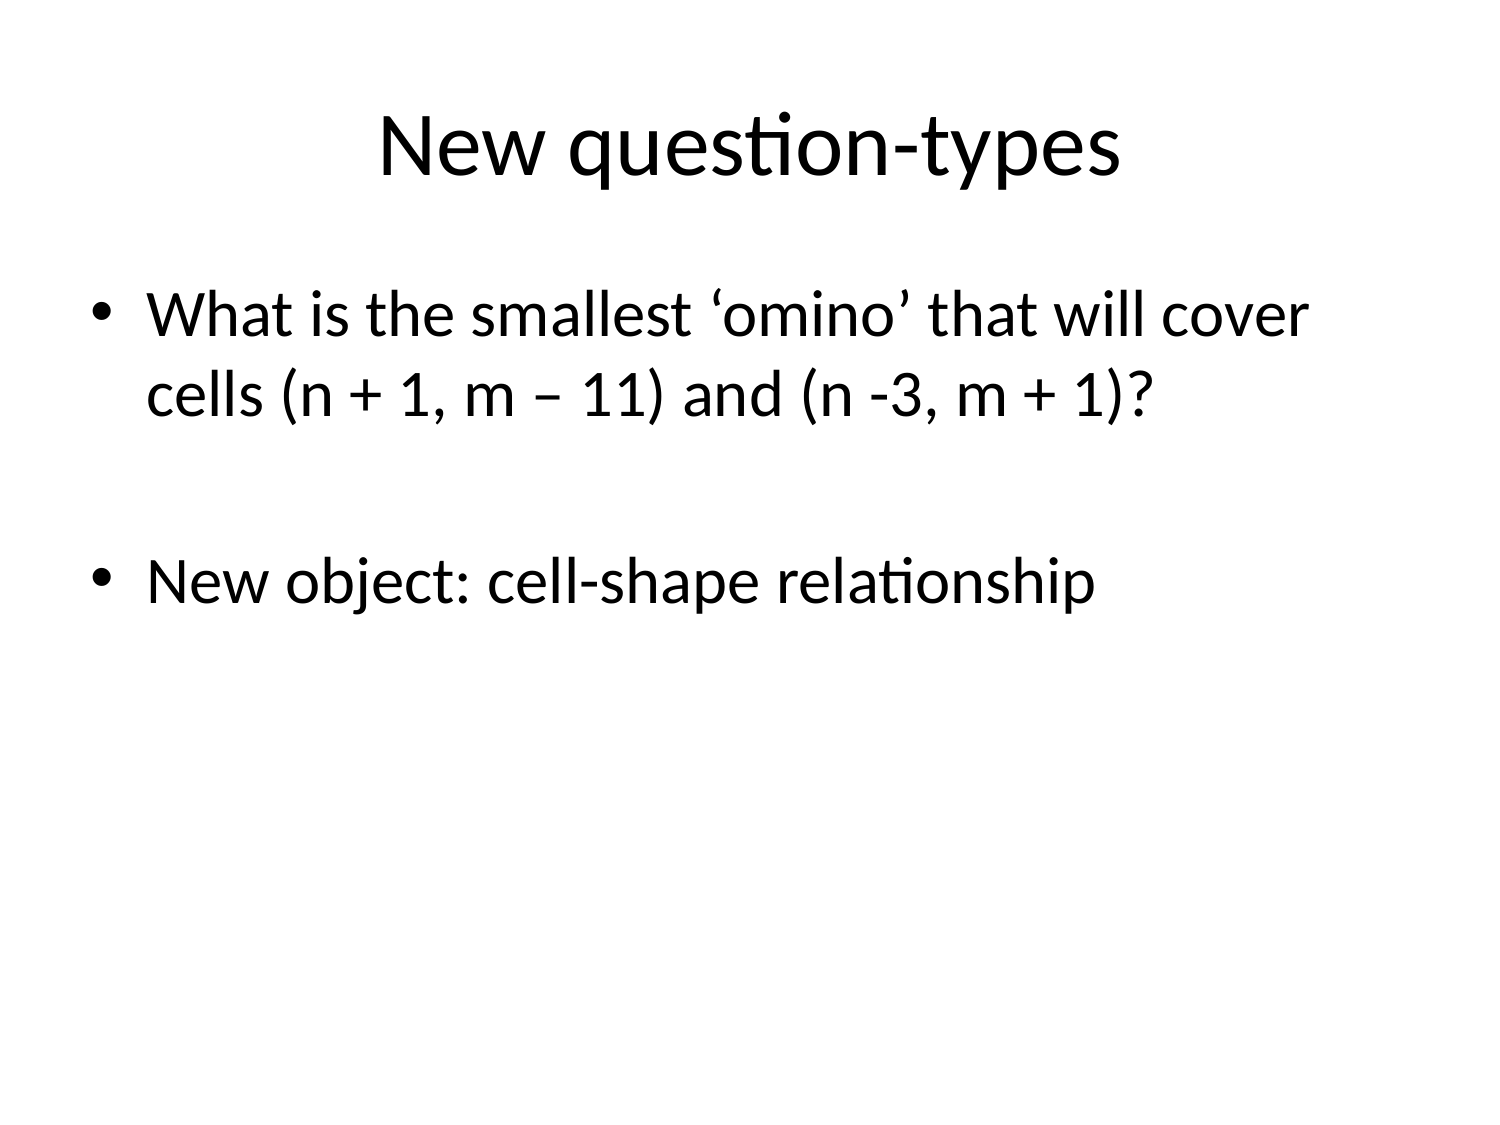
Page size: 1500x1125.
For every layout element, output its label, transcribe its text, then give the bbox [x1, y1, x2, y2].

list What is the smallest ‘omino’ that will cover cells (n + 1, m – 11) and (n -3, m + 1)? New object: cell-shape relationship [75, 262, 1425, 1005]
title New question-types [75, 45, 1425, 233]
